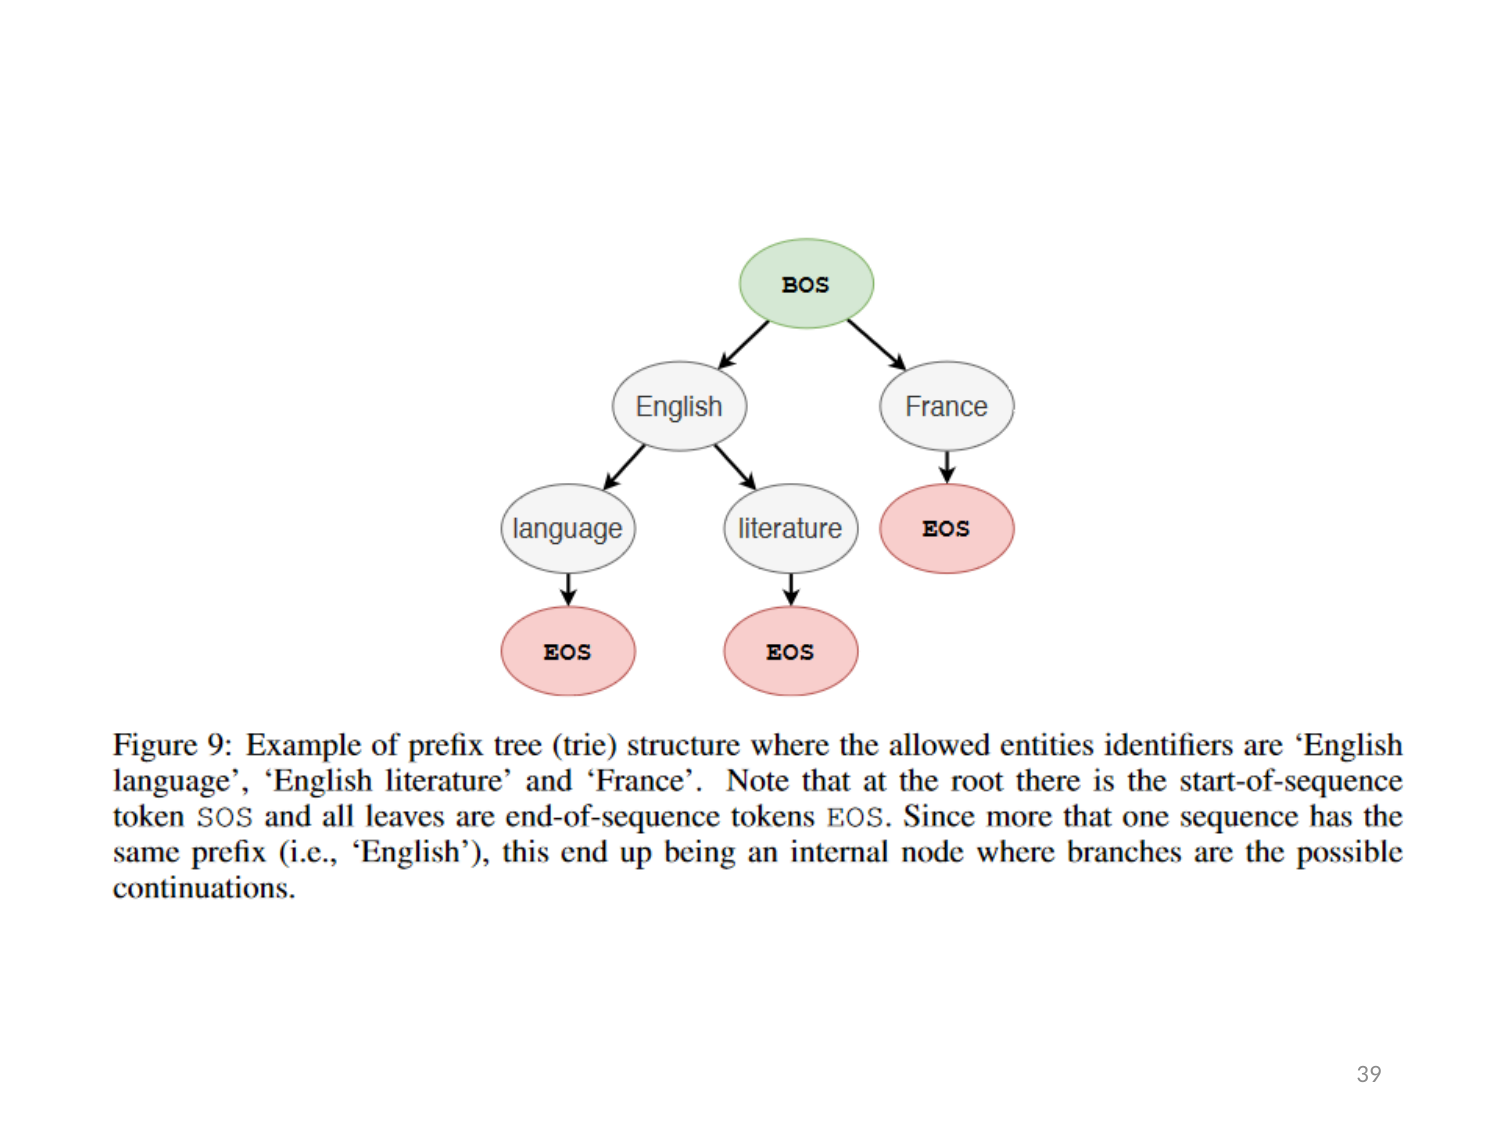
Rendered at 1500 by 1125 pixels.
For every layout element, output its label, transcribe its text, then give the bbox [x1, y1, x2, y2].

slide_number 39 [1059, 1042, 1397, 1103]
picture [24, 135, 1475, 990]
